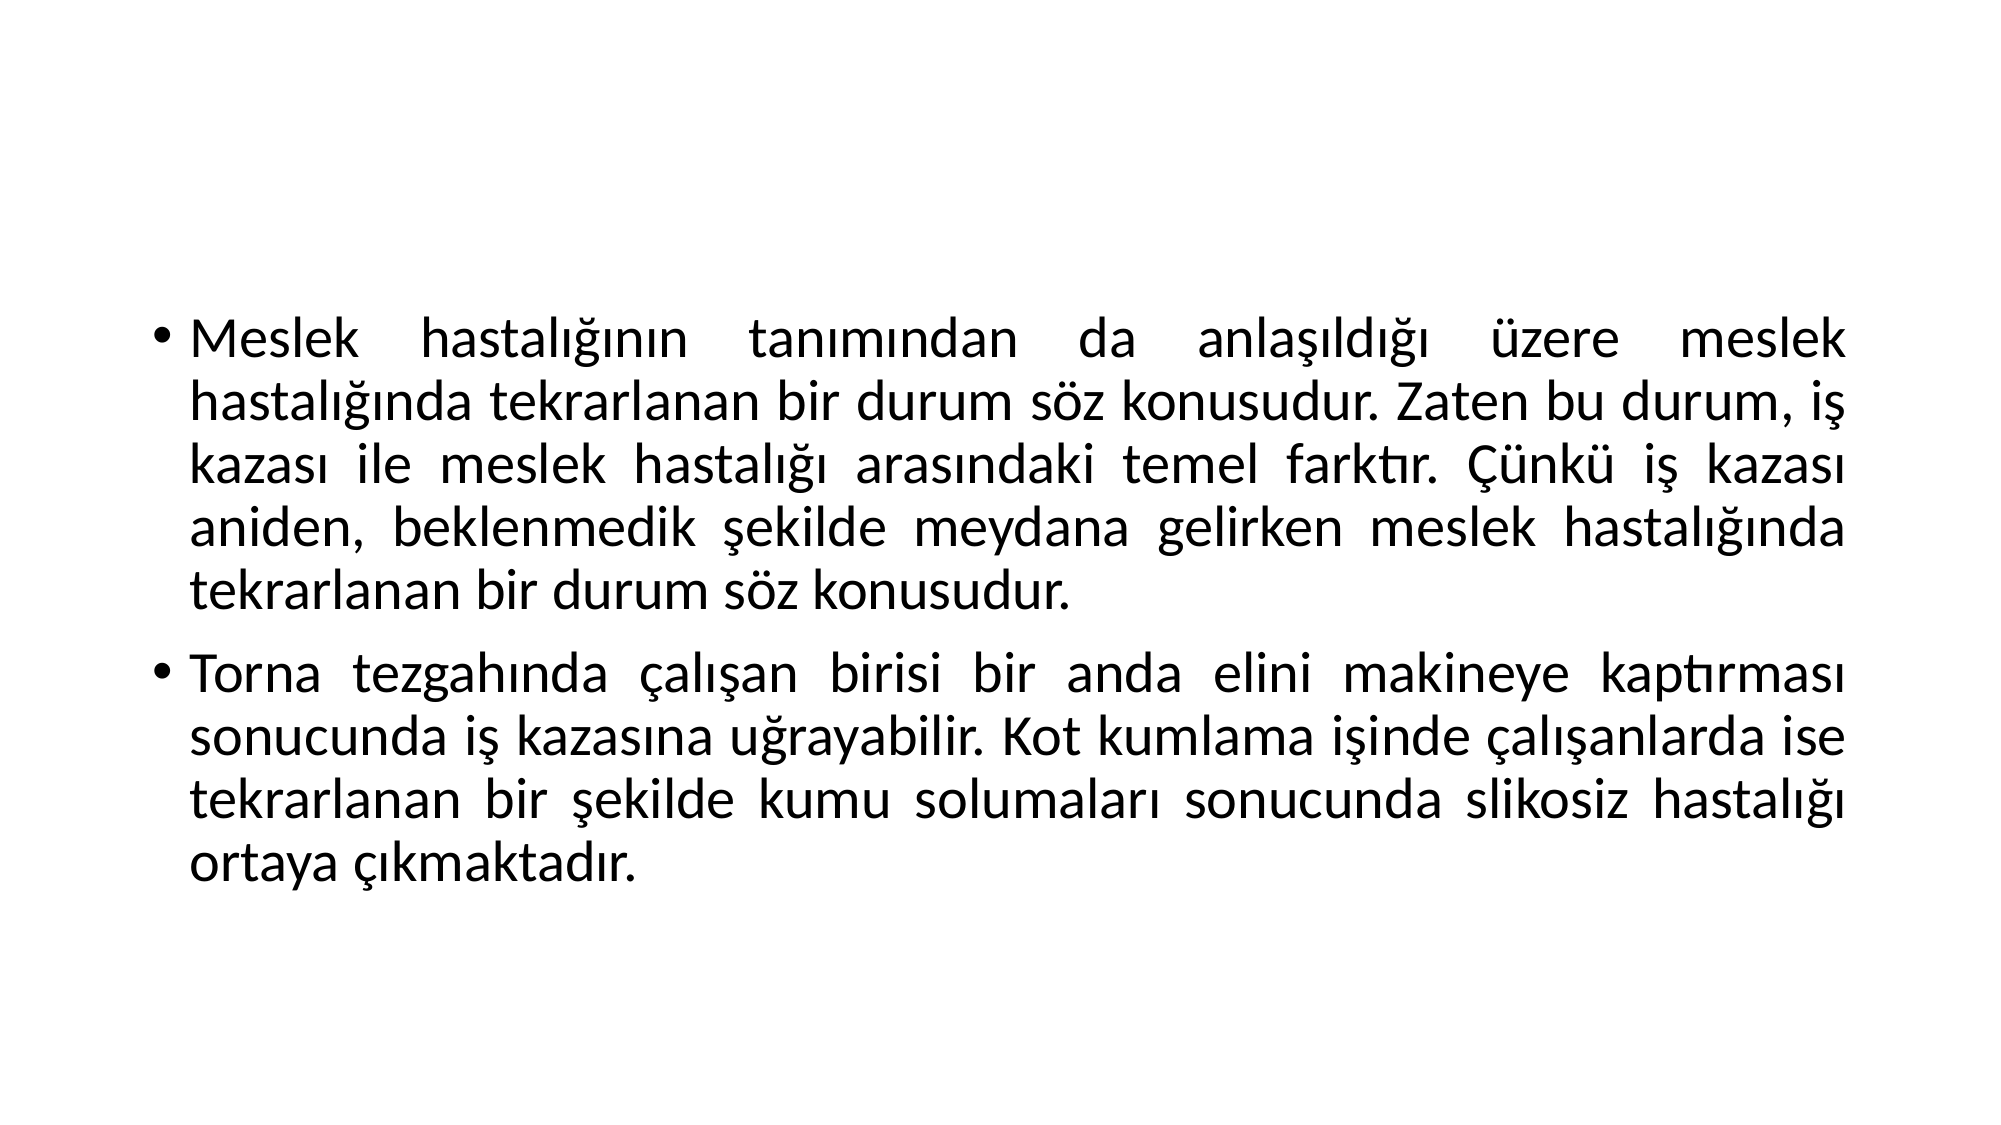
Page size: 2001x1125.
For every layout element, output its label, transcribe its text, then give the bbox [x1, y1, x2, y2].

list Meslek hastalığının tanımından da anlaşıldığı üzere meslek hastalığında tekrarlanan bir durum söz konusudur. Zaten bu durum, iş kazası ile meslek hastalığı arasındaki temel farktır. Çünkü iş kazası aniden, beklenmedik şekilde meydana gelirken meslek hastalığında tekrarlanan bir durum söz konusudur. Torna tezgahında çalışan birisi bir anda elini makineye kaptırması sonucunda iş kazasına uğrayabilir. Kot kumlama işinde çalışanlarda ise tekrarlanan bir şekilde kumu solumaları sonucunda slikosiz hastalığı ortaya çıkmaktadır. [137, 299, 1863, 1014]
